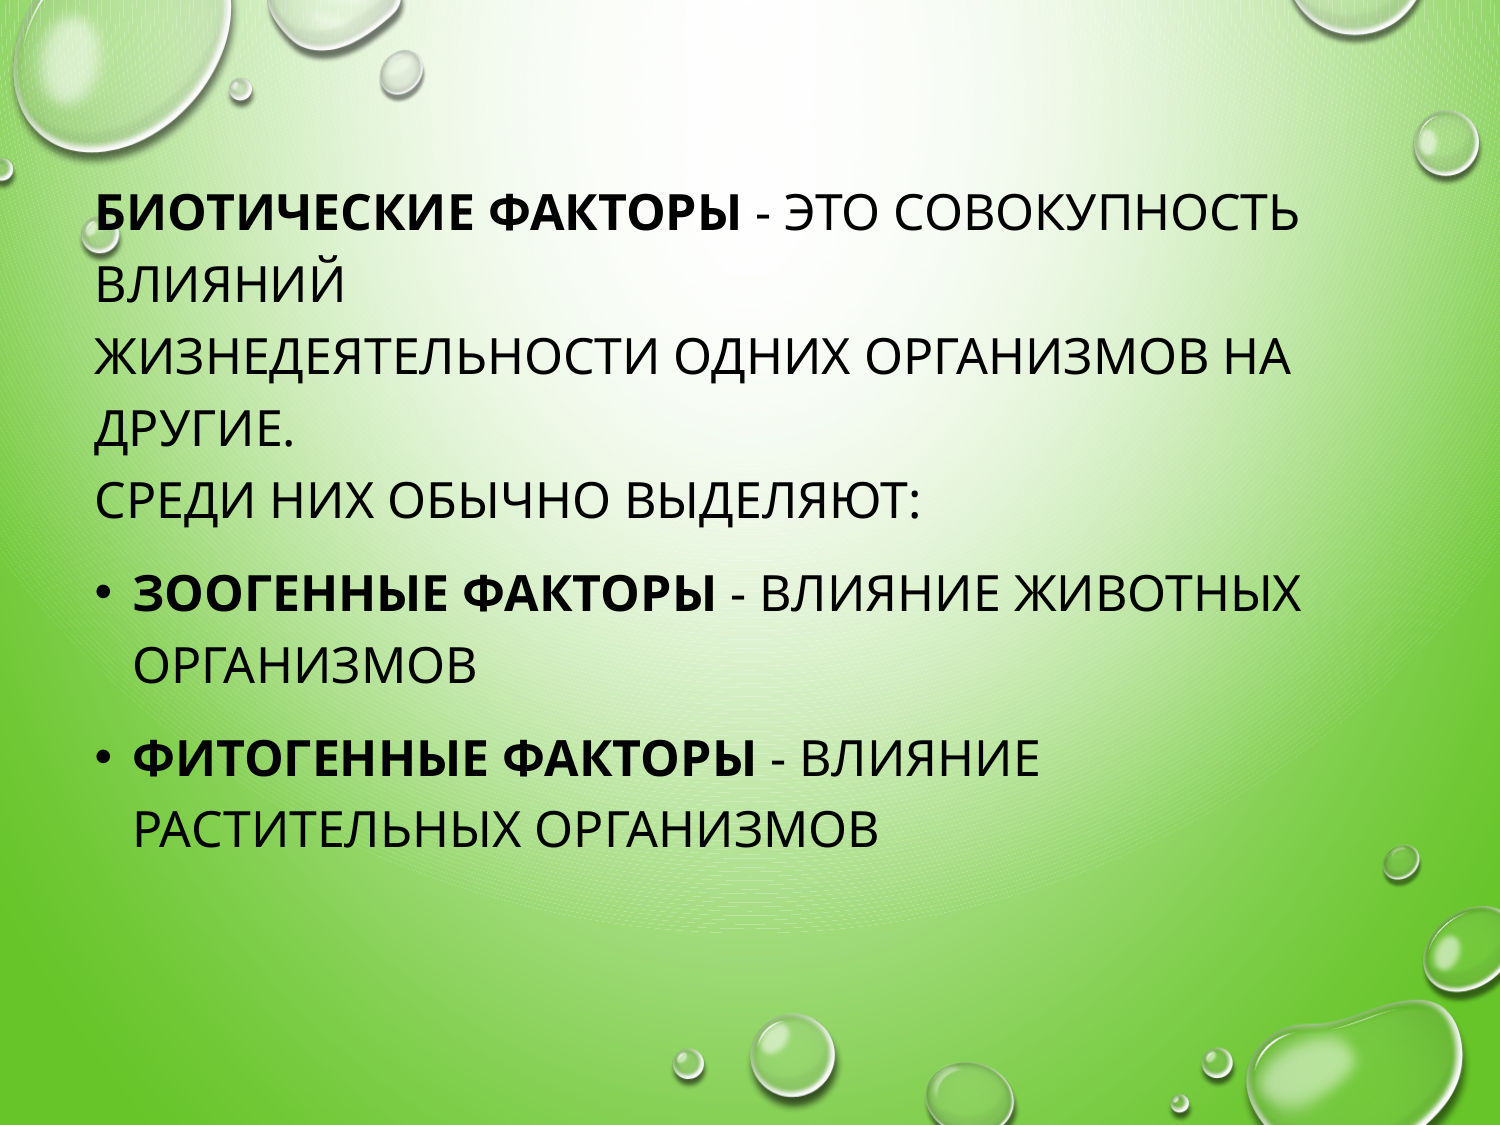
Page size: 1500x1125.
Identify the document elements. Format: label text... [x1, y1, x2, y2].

picture [0, 0, 1500, 1125]
list Биотические факторы - это совокупность влияний жизнедеятельности одних организмов на другие. Среди них обычно выделяют: зоогенные факторы - влияние животных организмов фитогенные факторы - влияние растительных организмов [79, 160, 1388, 1071]
